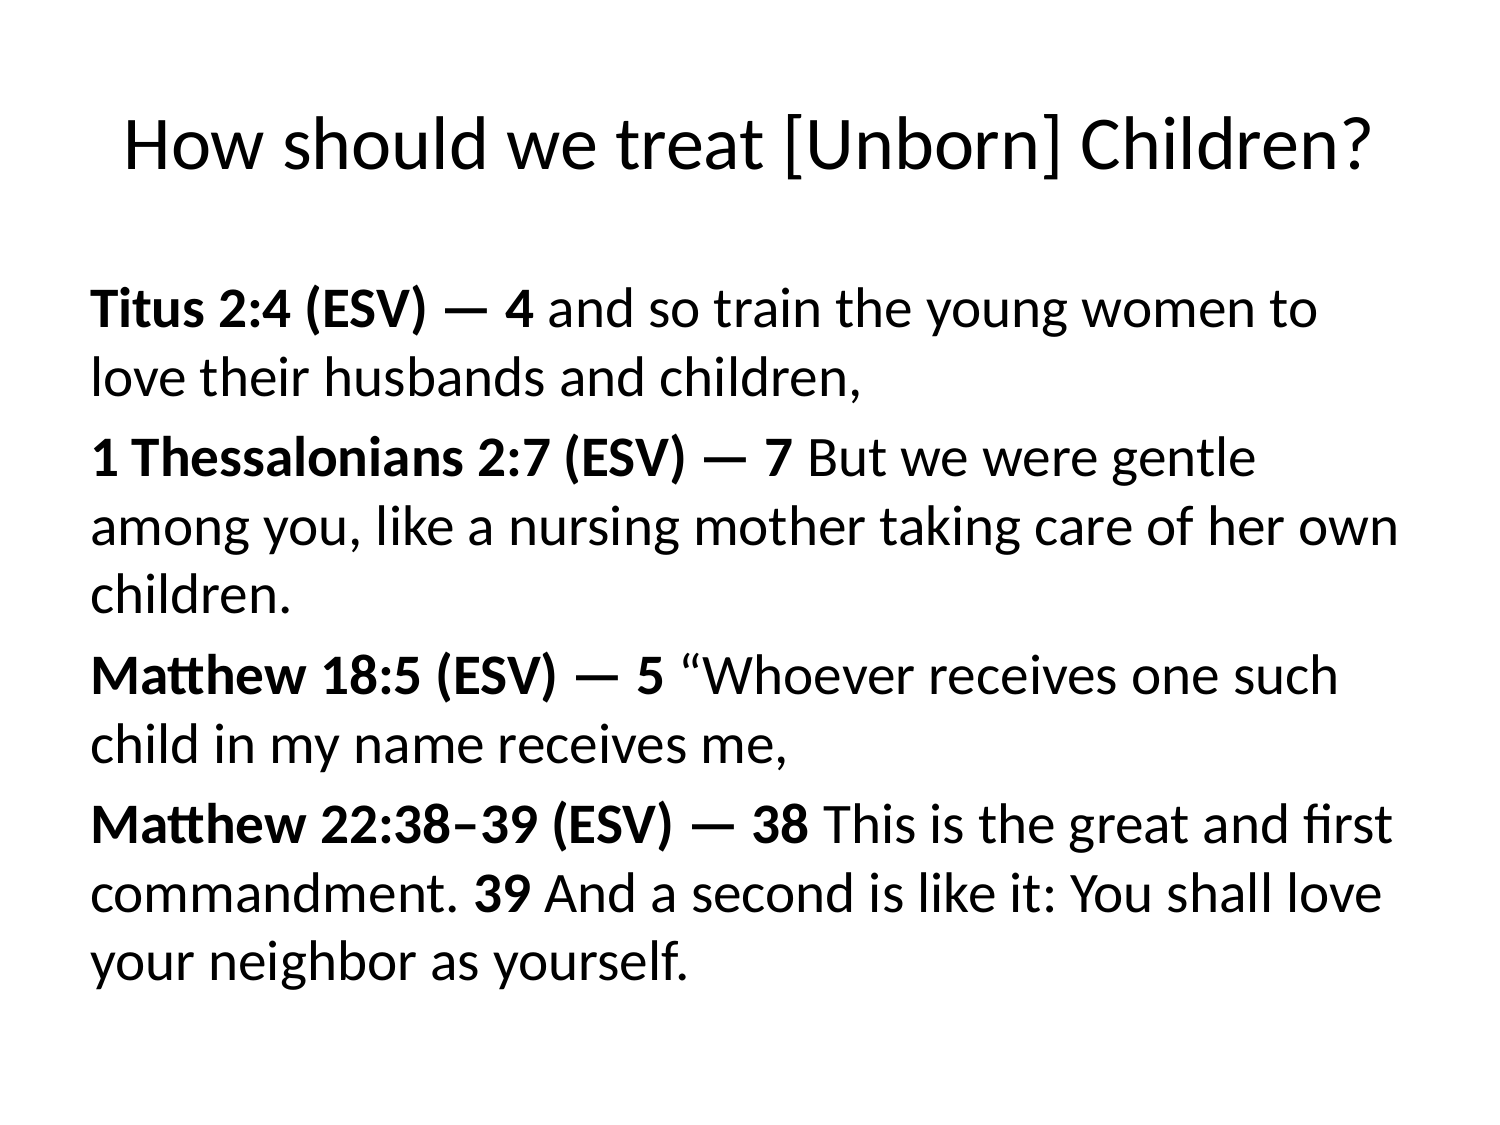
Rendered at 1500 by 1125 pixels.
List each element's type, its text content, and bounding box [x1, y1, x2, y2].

title How should we treat [Unborn] Children? [75, 45, 1425, 233]
list Titus 2:4 (ESV) — 4 and so train the young women to love their husbands and children, 1 Thessalonians 2:7 (ESV) — 7 But we were gentle among you, like a nursing mother taking care of her own children. Matthew 18:5 (ESV) — 5 “Whoever receives one such child in my name receives me, Matthew 22:38–39 (ESV) — 38 This is the great and first commandment. 39 And a second is like it: You shall love your neighbor as yourself. [75, 262, 1425, 1005]
